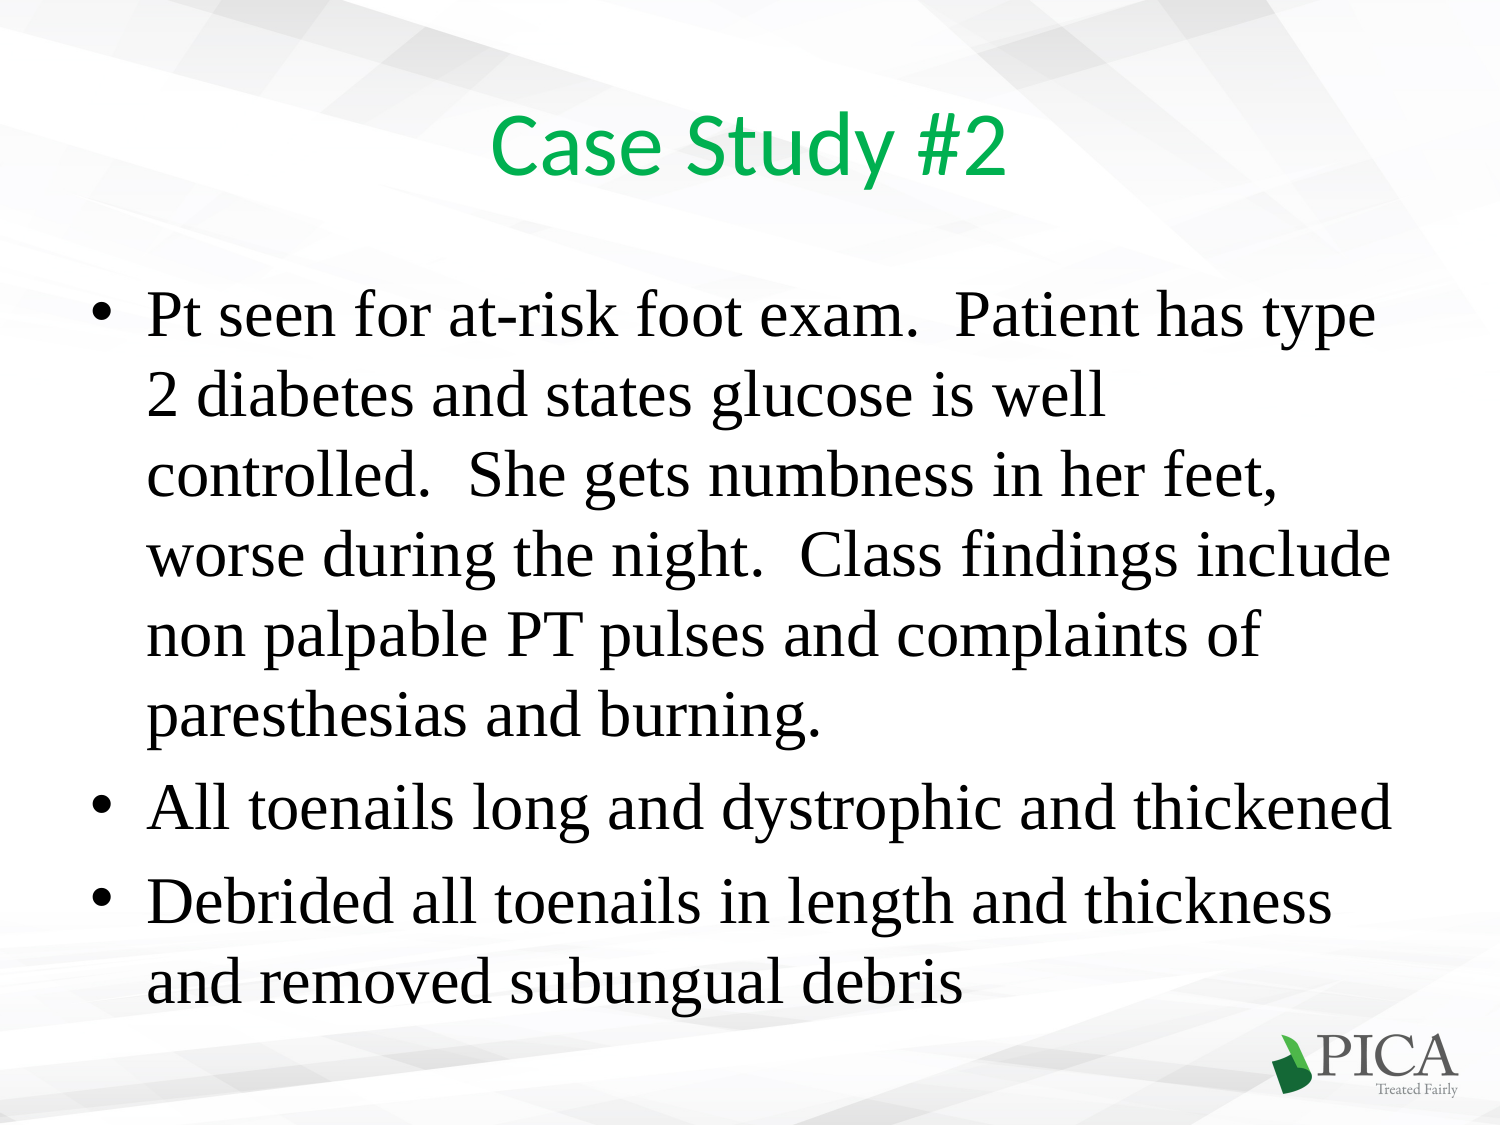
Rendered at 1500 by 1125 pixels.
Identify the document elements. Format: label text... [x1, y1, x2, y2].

list Pt seen for at-risk foot exam. Patient has type 2 diabetes and states glucose is well controlled. She gets numbness in her feet, worse during the night. Class findings include non palpable PT pulses and complaints of paresthesias and burning. All toenails long and dystrophic and thickened Debrided all toenails in length and thickness and removed subungual debris [75, 262, 1425, 1048]
title Case Study #2 [75, 45, 1425, 233]
picture [0, 0, 1500, 1125]
